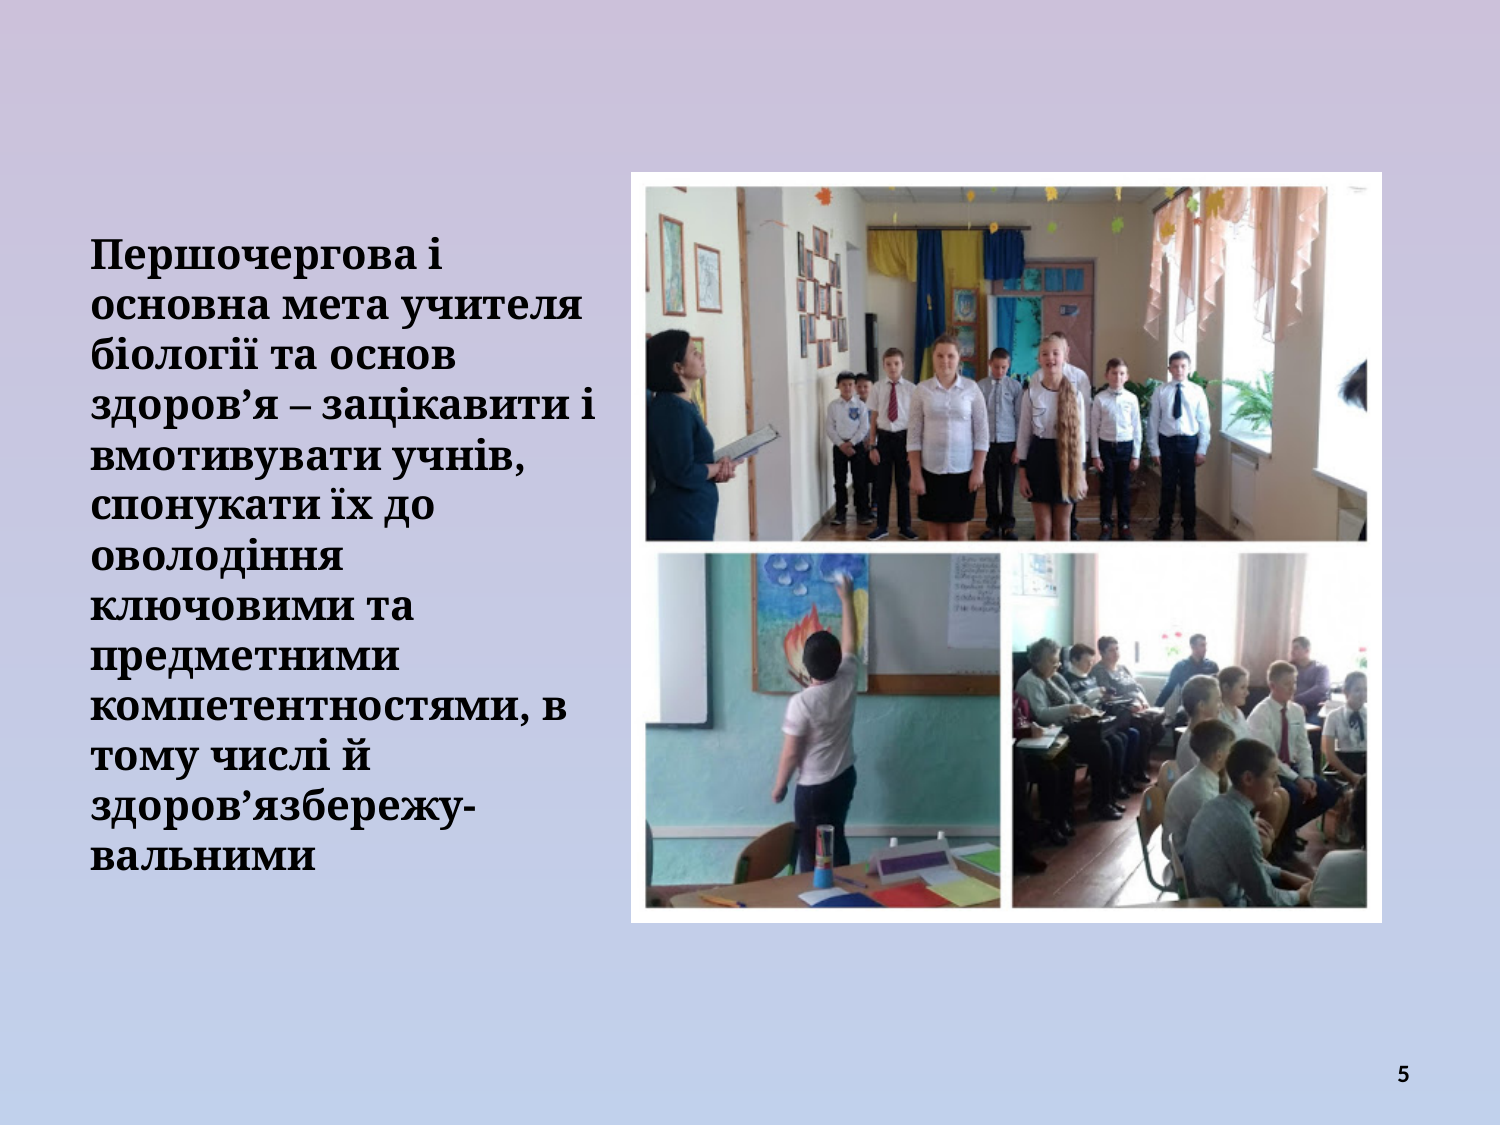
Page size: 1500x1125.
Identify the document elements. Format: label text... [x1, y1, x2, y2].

slide_number 5 [1074, 1042, 1425, 1103]
list Першочергова і основна мета учителя біології та основ здоров’я – зацікавити і вмотивувати учнів, спонукати їх до оволодіння ключовими та предметними компетентностями, в тому числі й здоров’язбережу-вальними [75, 101, 621, 1005]
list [631, 172, 1382, 923]
